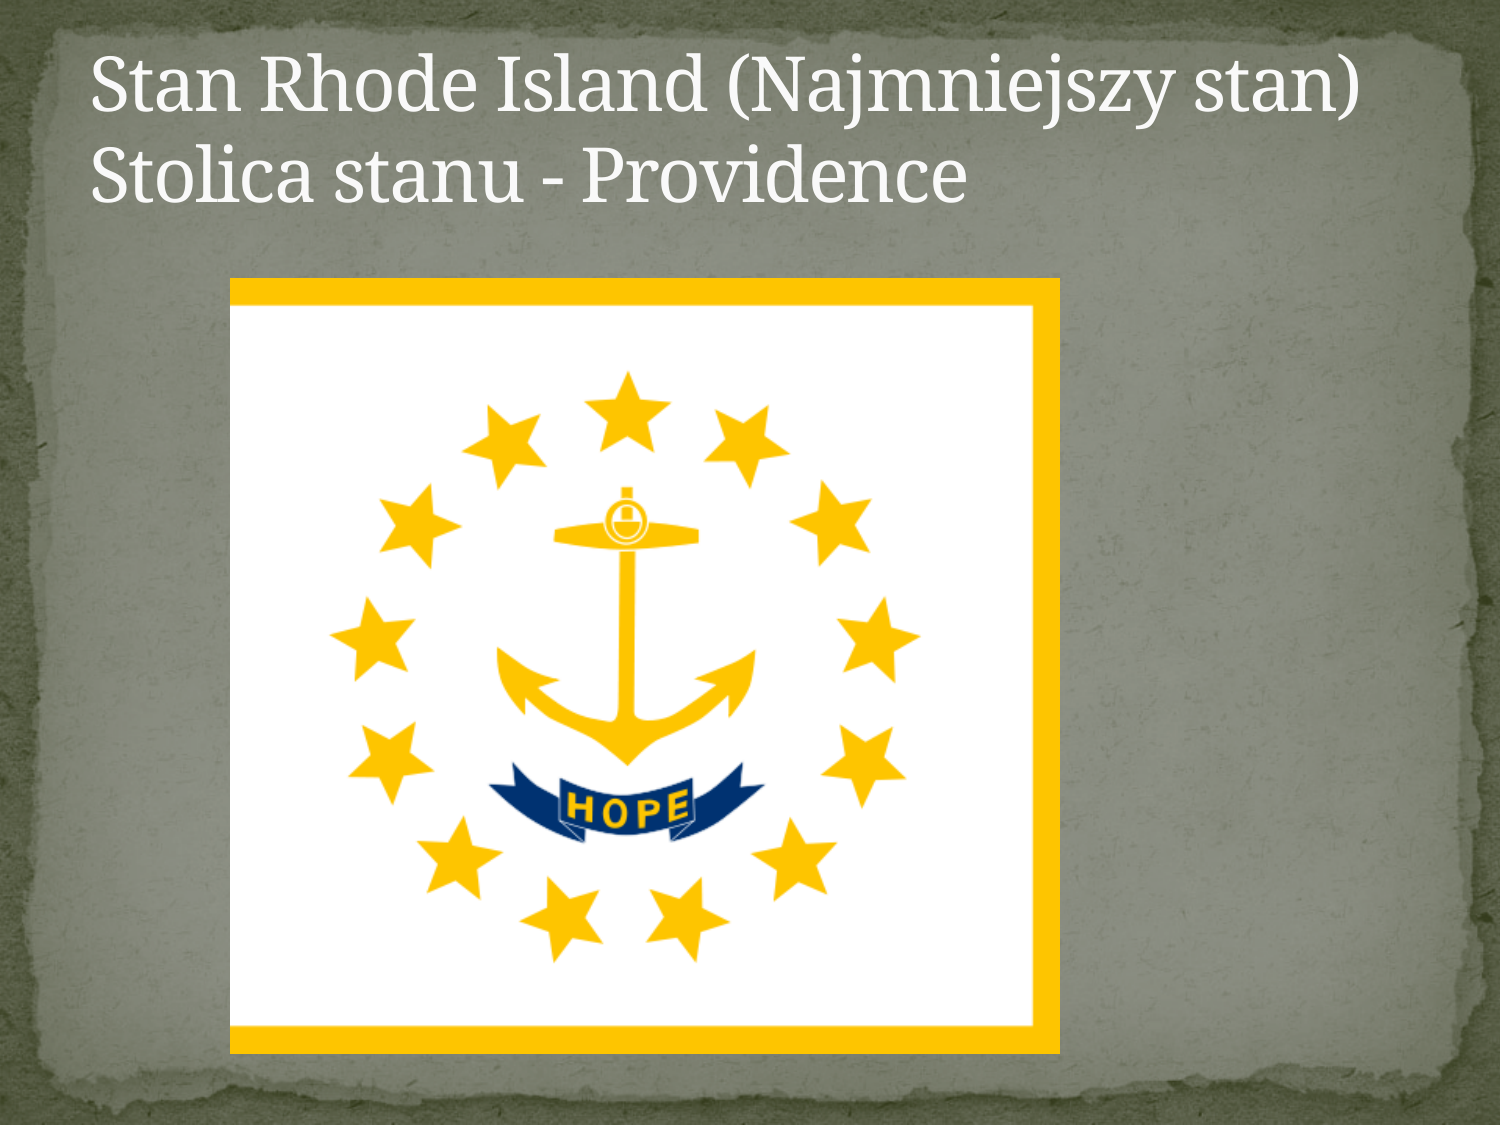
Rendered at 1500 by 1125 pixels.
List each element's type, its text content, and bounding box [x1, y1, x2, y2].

picture [230, 278, 1060, 1054]
title Stan Rhode Island (Najmniejszy stan) Stolica stanu - Providence [74, 24, 1425, 225]
